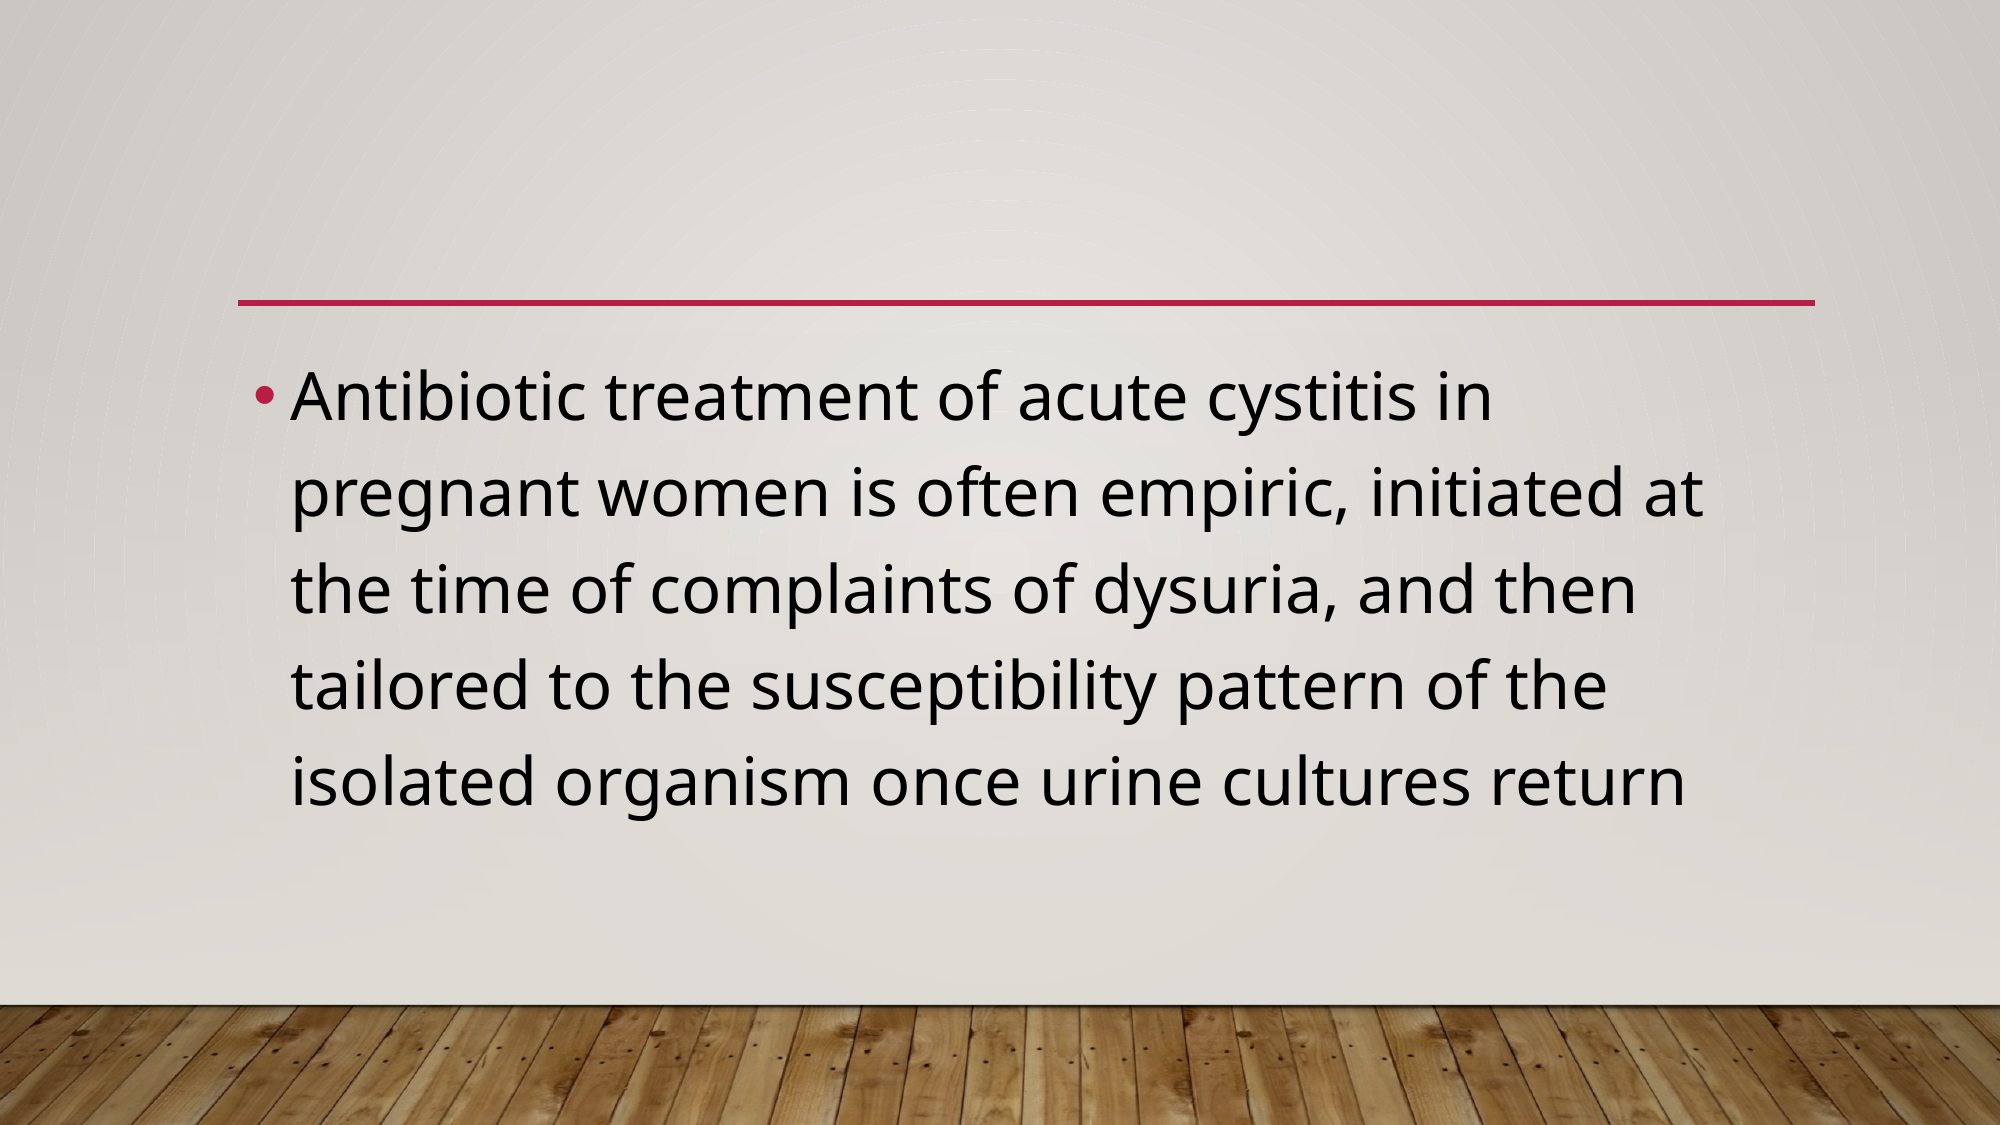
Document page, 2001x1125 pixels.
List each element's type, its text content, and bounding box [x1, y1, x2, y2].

picture [0, 1005, 2000, 1125]
list Antibiotic treatment of acute cystitis in pregnant women is often empiric, initiated at the time of complaints of dysuria, and then tailored to the susceptibility pattern of the isolated organism once urine cultures return [238, 330, 1814, 897]
